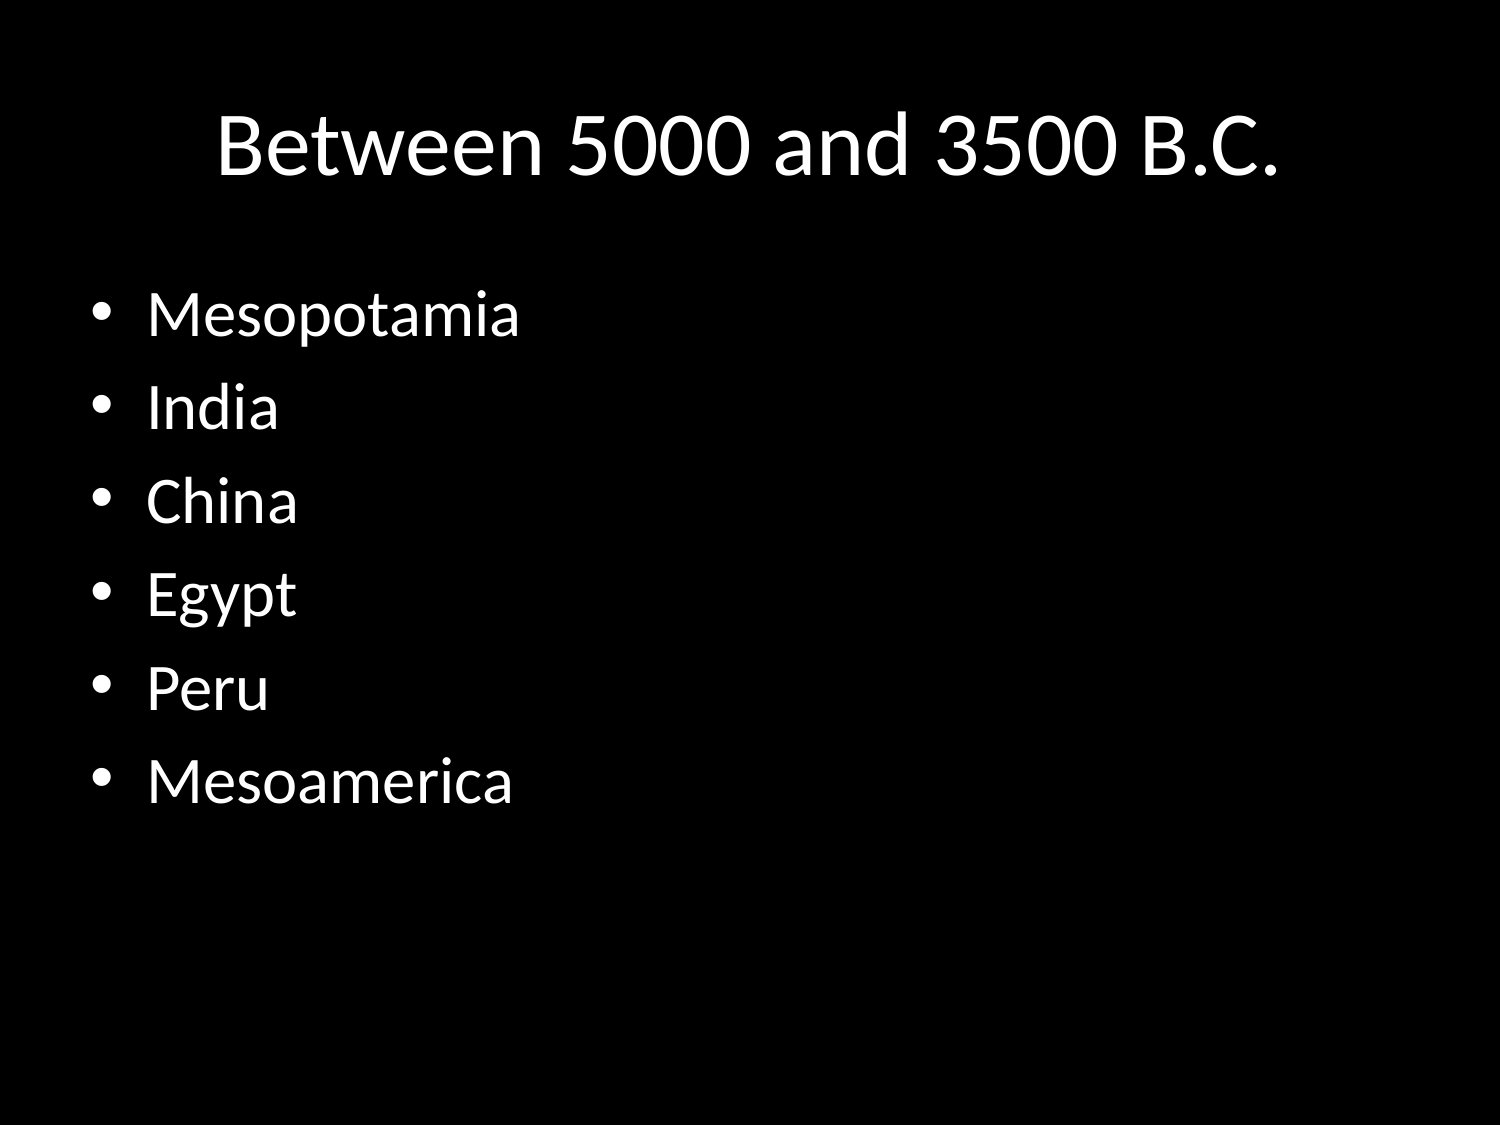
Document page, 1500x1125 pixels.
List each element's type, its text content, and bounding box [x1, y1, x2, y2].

title Between 5000 and 3500 B.C. [75, 45, 1425, 233]
list Mesopotamia India China Egypt Peru Mesoamerica [75, 262, 1425, 1005]
